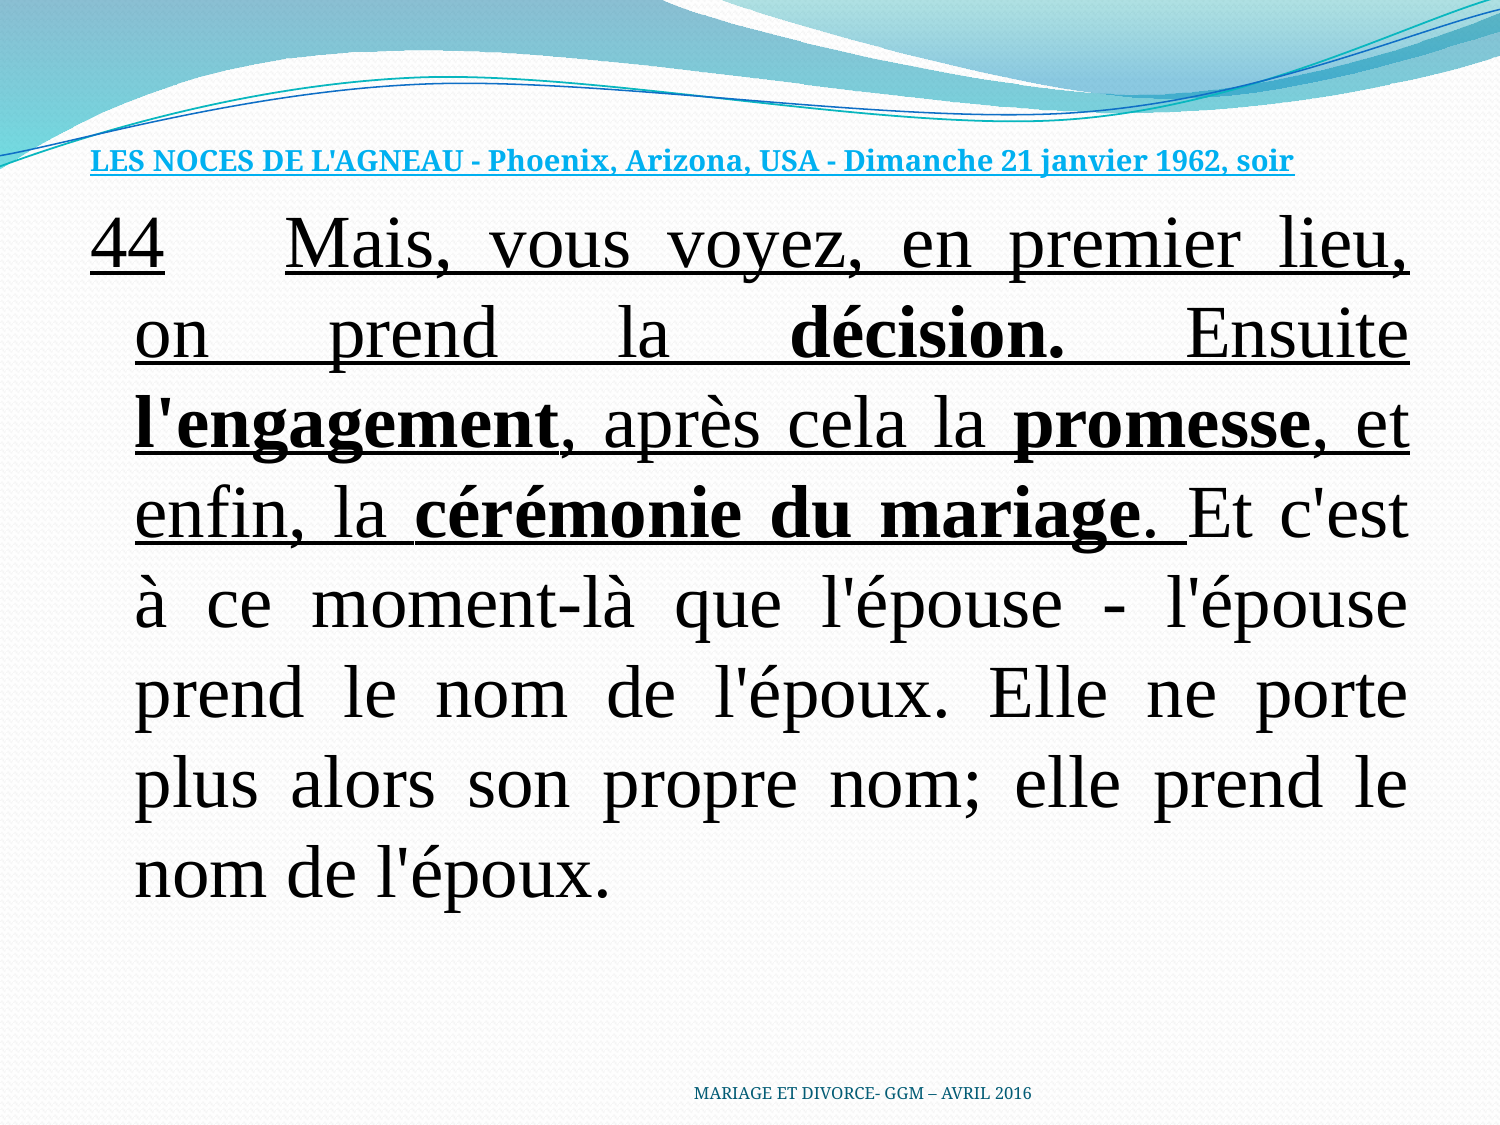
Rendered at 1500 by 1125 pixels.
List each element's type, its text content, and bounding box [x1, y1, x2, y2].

footer MARIAGE ET DIVORCE- GGM – AVRIL 2016 [437, 1042, 1289, 1103]
list LES NOCES DE L'AGNEAU - Phoenix, Arizona, USA - Dimanche 21 janvier 1962, soir 44 Mais, vous voyez, en premier lieu, on prend la décision. Ensuite l'engagement, après cela la promesse, et enfin, la cérémonie du mariage. Et c'est à ce moment-là que l'épouse - l'épouse prend le nom de l'époux. Elle ne porte plus alors son propre nom; elle prend le nom de l'époux. [74, 93, 1426, 1038]
